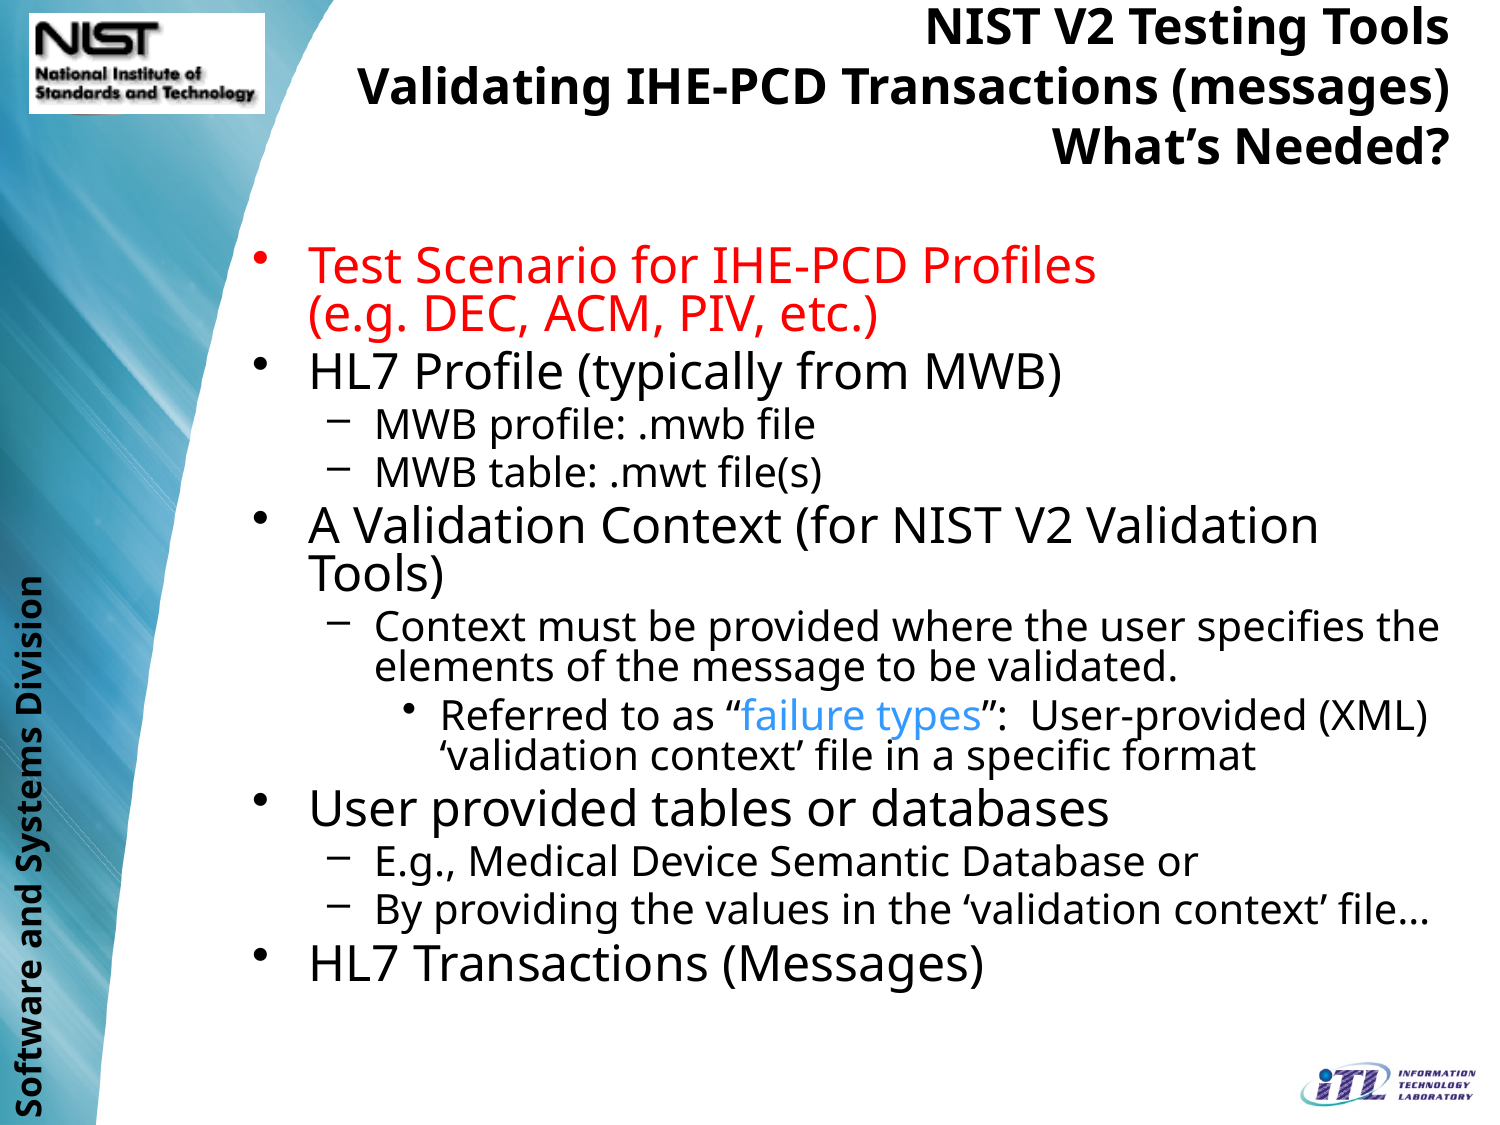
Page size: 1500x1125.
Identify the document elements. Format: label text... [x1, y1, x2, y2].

picture [0, 0, 334, 1125]
list Test Scenario for IHE-PCD Profiles (e.g. DEC, ACM, PIV, etc.) HL7 Profile (typically from MWB) MWB profile: .mwb file MWB table: .mwt file(s) A Validation Context (for NIST V2 Validation Tools) Context must be provided where the user specifies the elements of the message to be validated. Referred to as “failure types”: User-provided (XML) ‘validation context’ file in a specific format User provided tables or databases E.g., Medical Device Semantic Database or By providing the values in the ‘validation context’ file… HL7 Transactions (Messages) [236, 237, 1482, 1104]
title NIST V2 Testing Tools Validating IHE-PCD Transactions (messages) What’s Needed? [278, 29, 1466, 140]
picture [1294, 1104, 1482, 1111]
